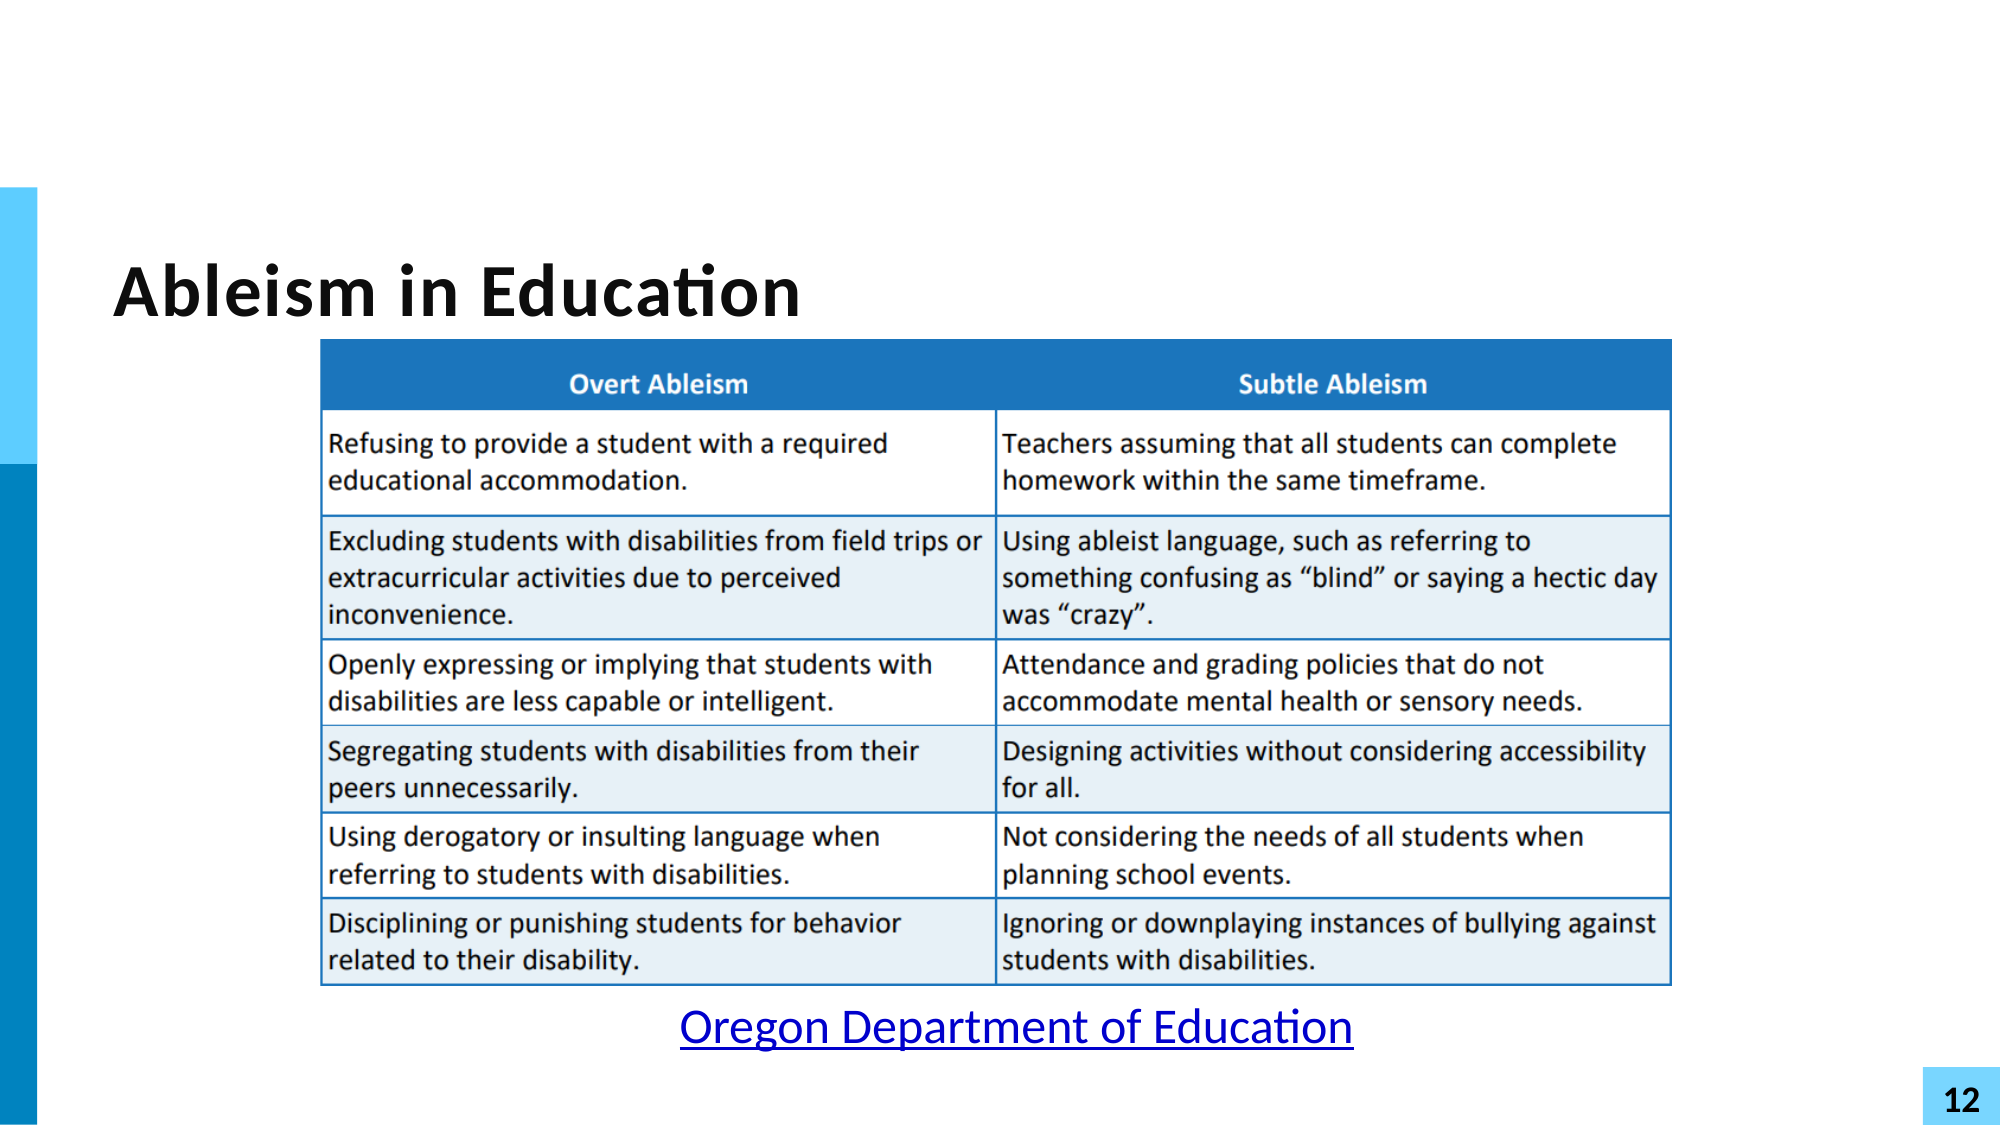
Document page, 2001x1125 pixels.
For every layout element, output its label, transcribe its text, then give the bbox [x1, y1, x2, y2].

list Oregon Department of Education [133, 993, 1901, 1054]
title Ableism in Education [98, 258, 1904, 333]
picture [318, 337, 1716, 1016]
